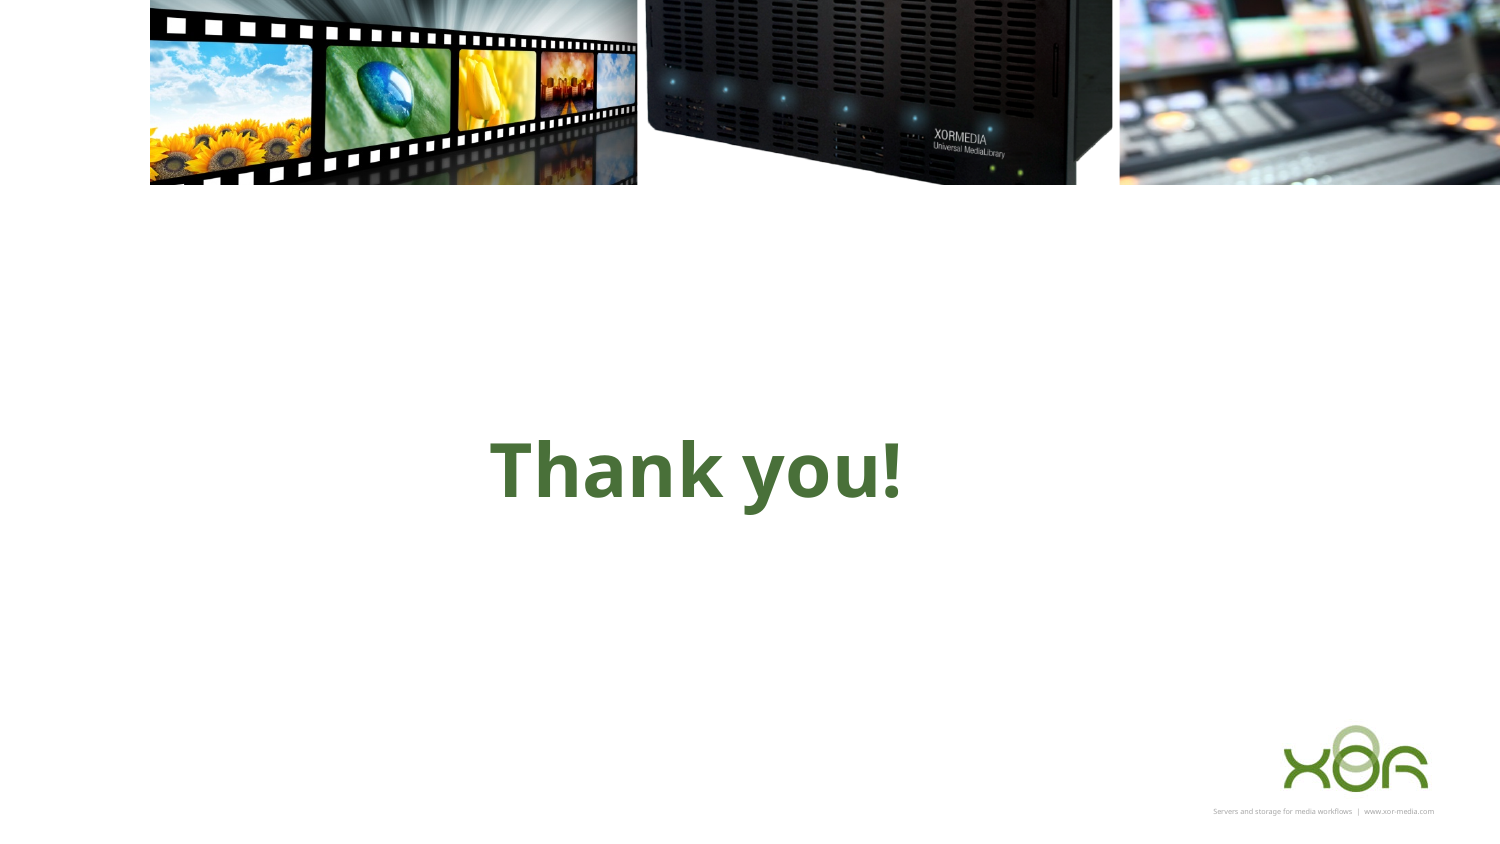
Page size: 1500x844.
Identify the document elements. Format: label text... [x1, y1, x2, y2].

picture [0, 0, 1500, 844]
title Thank you! [474, 396, 1013, 538]
